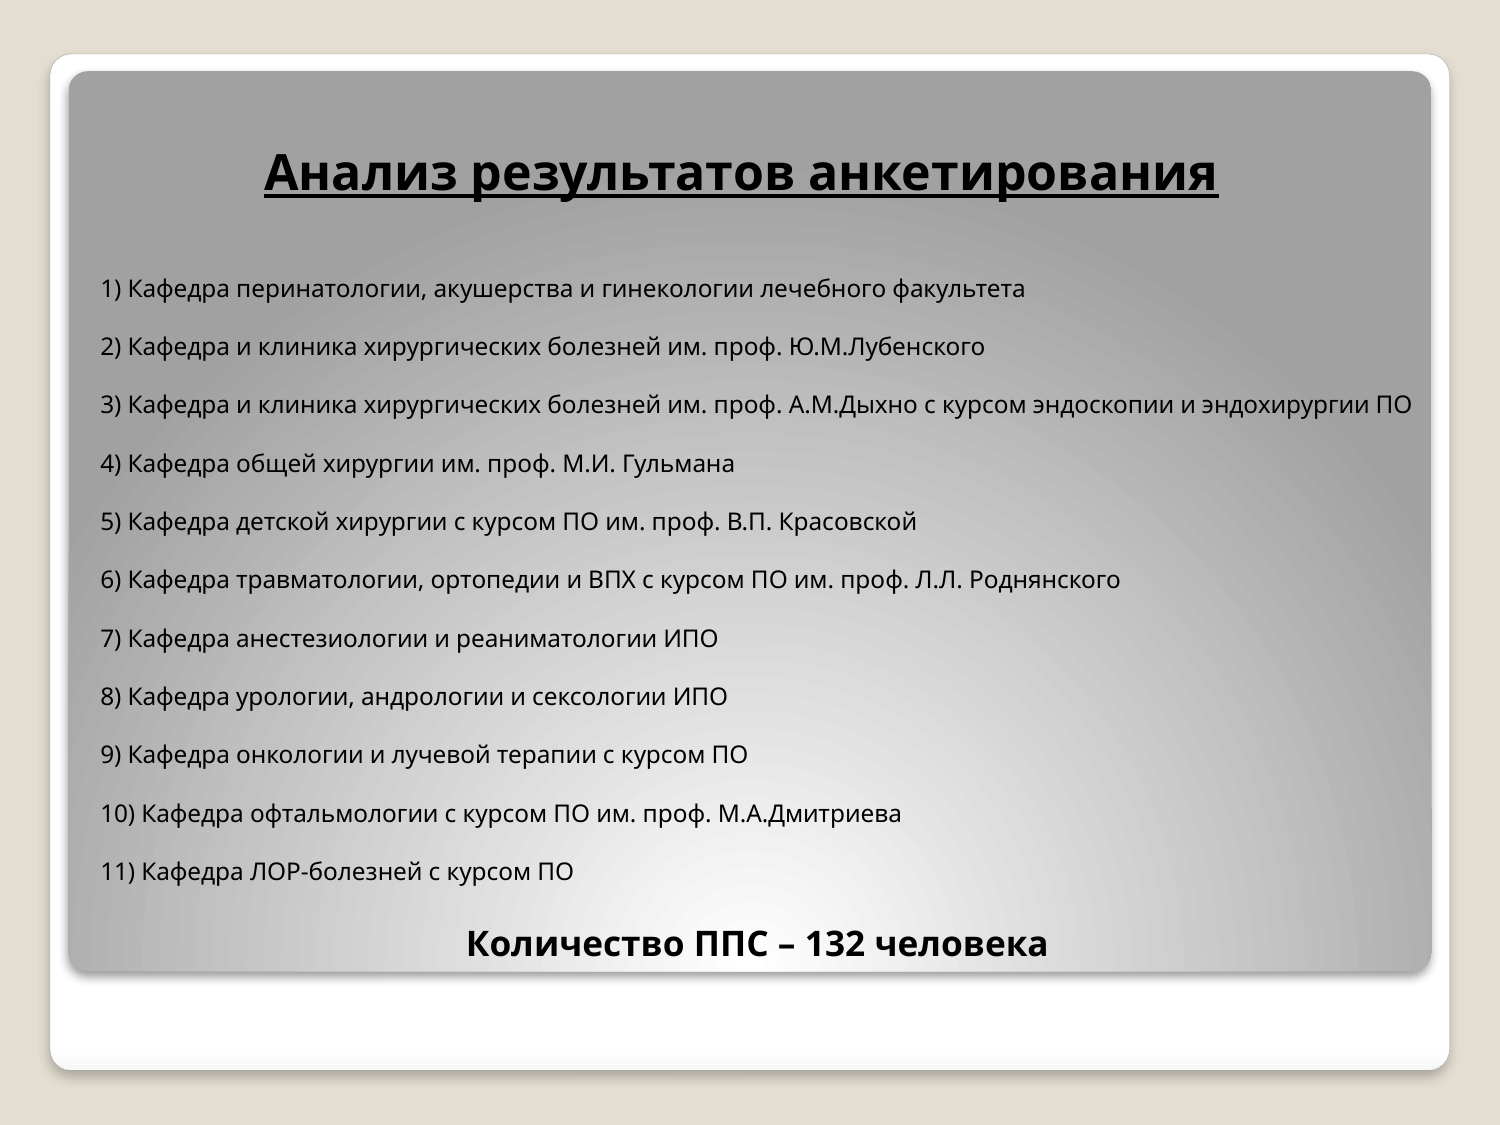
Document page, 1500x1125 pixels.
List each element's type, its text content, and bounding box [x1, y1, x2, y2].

title Анализ результатов анкетирования [70, 35, 1413, 208]
list 1) Кафедра перинатологии, акушерства и гинекологии лечебного факультета 2) Кафедра и клиника хирургических болезней им. проф. Ю.М.Лубенского 3) Кафедра и клиника хирургических болезней им. проф. А.М.Дыхно с курсом эндоскопии и эндохирургии ПО 4) Кафедра общей хирургии им. проф. М.И. Гульмана 5) Кафедра детской хирургии с курсом ПО им. проф. В.П. Красовской 6) Кафедра травматологии, ортопедии и ВПХ с курсом ПО им. проф. Л.Л. Роднянского 7) Кафедра анестезиологии и реаниматологии ИПО 8) Кафедра урологии, андрологии и сексологии ИПО 9) Кафедра онкологии и лучевой терапии с курсом ПО 10) Кафедра офтальмологии с курсом ПО им. проф. М.А.Дмитриева 11) Кафедра ЛОР-болезней с курсом ПО Количество ППС – 132 человека [70, 257, 1430, 1012]
